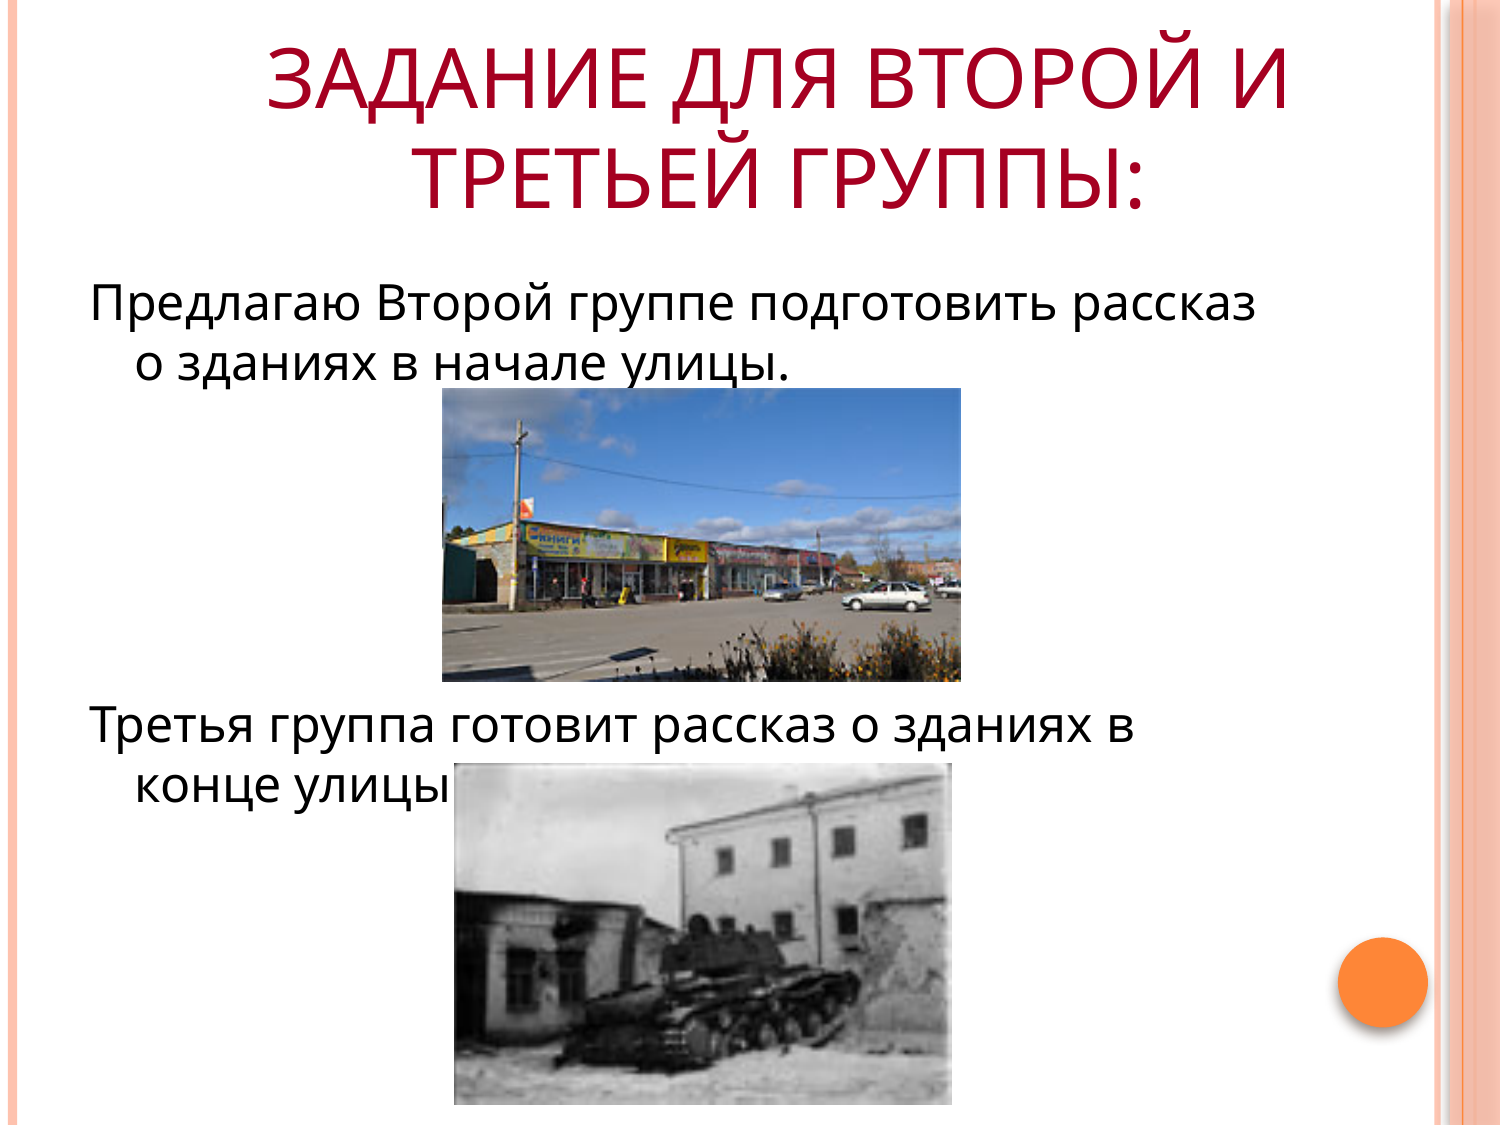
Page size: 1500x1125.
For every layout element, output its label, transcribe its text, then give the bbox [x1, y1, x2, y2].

list Предлагаю Второй группе подготовить рассказ о зданиях в начале улицы. Третья группа готовит рассказ о зданиях в конце улицы. [75, 262, 1300, 1062]
picture [442, 388, 962, 683]
title Задание для второй и третьей группы: [88, 45, 1471, 233]
picture [454, 762, 952, 1105]
